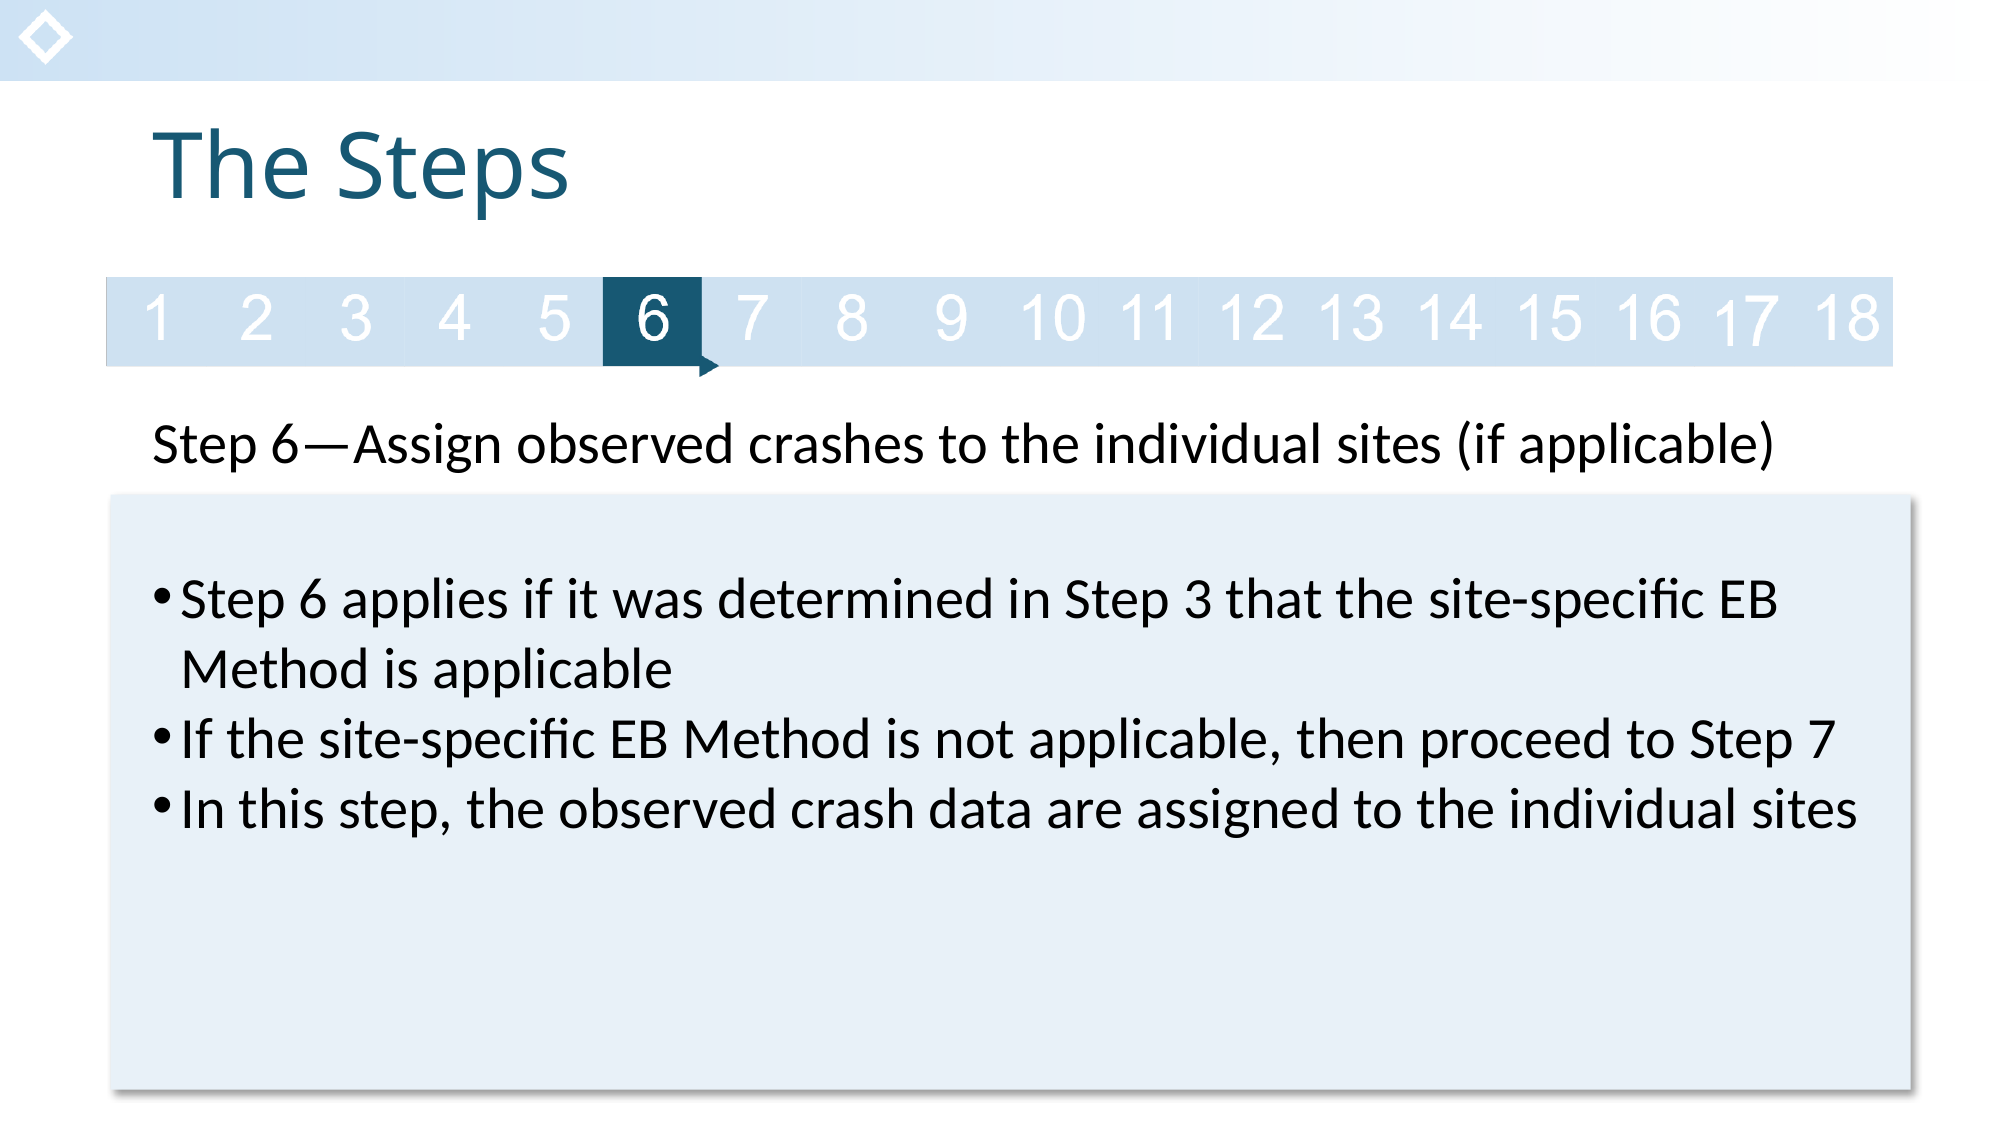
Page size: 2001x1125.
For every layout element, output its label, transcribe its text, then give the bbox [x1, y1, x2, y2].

list Step 6—Assign observed crashes to the individual sites (if applicable) Step 6 applies if it was determined in Step 3 that the site-specific EB Method is applicable If the site-specific EB Method is not applicable, then proceed to Step 7 In this step, the observed crash data are assigned to the individual sites [137, 405, 1911, 1014]
picture [0, 0, 2001, 81]
title The Steps [137, 59, 1863, 277]
picture [99, 277, 1900, 377]
text_box [110, 494, 1912, 1091]
